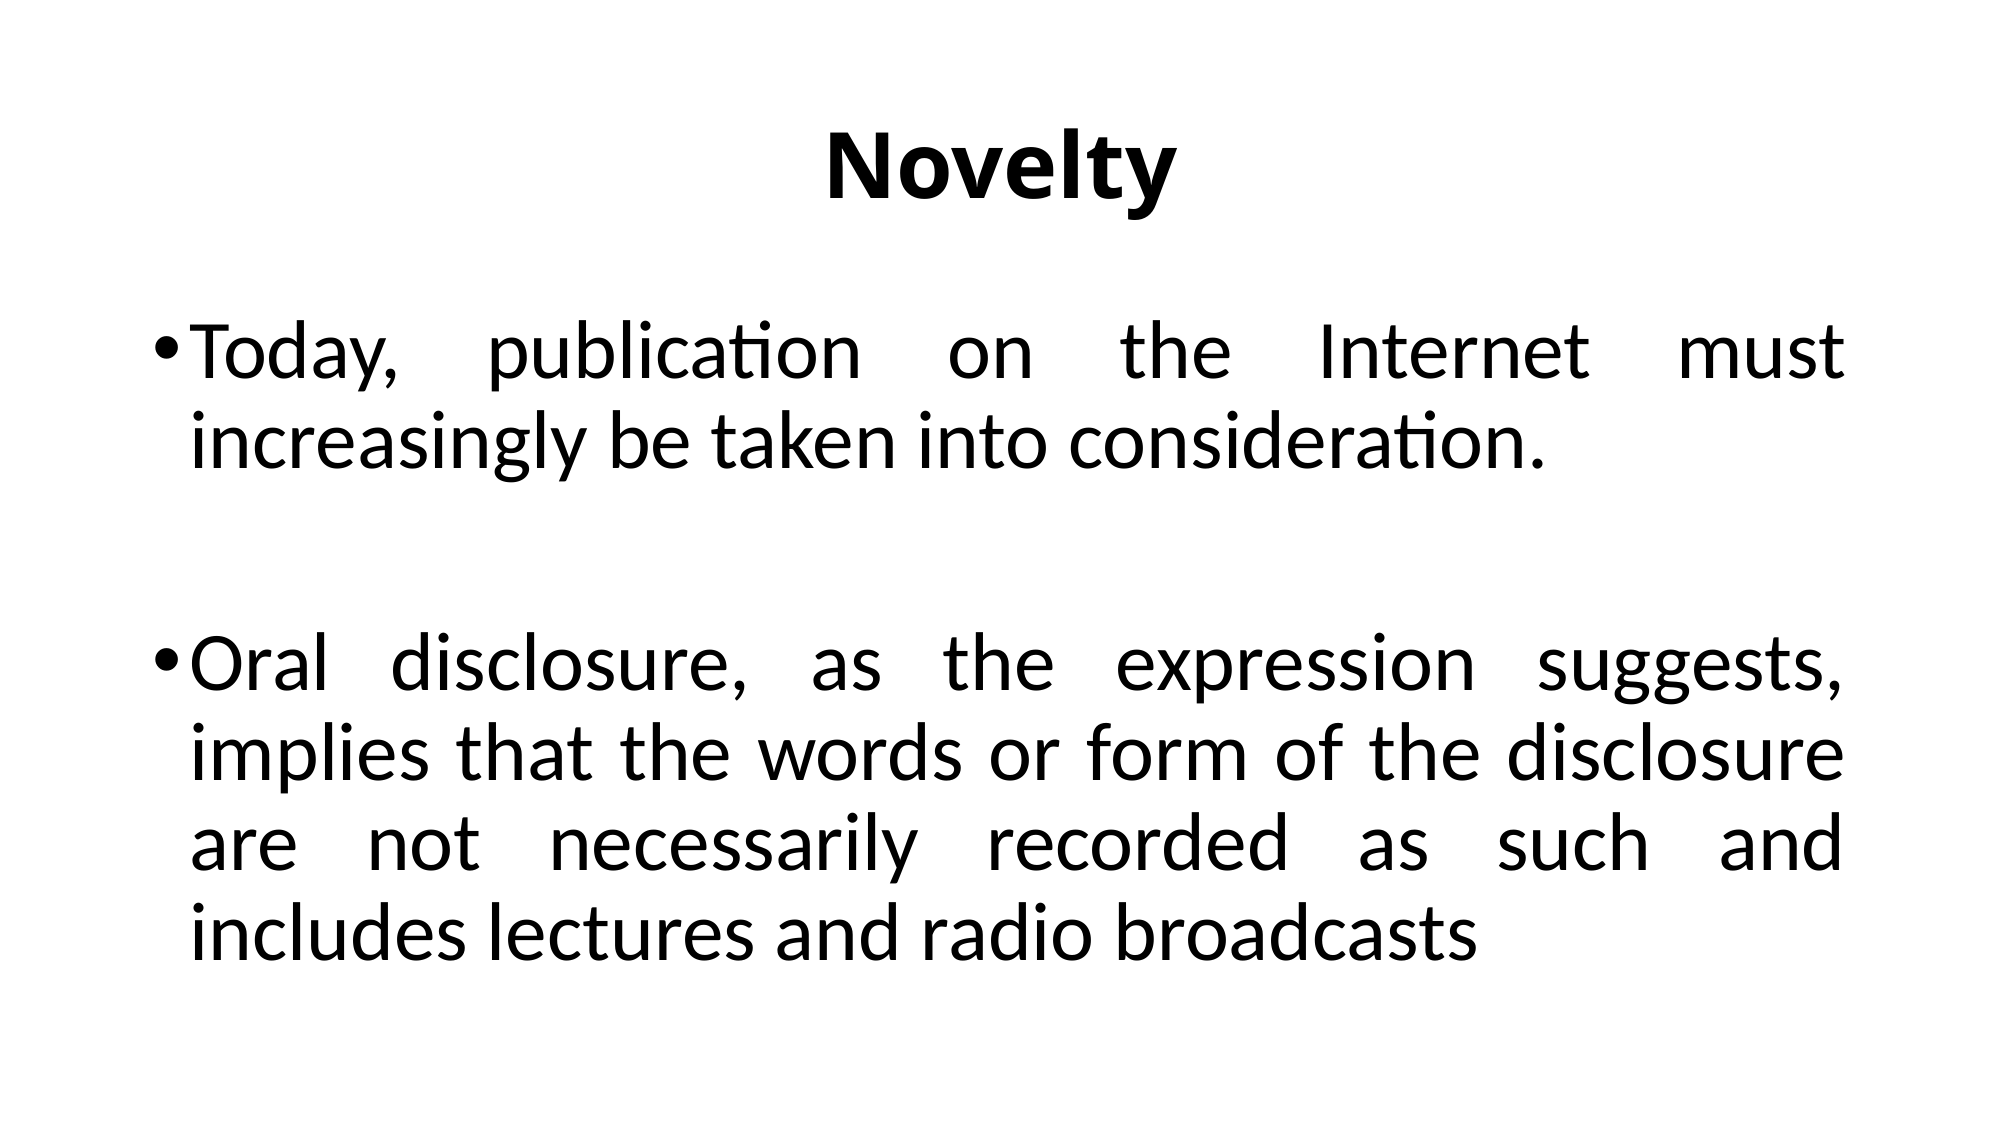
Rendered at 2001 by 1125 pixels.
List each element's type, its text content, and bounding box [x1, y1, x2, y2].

title Novelty [137, 59, 1863, 278]
list Today, publication on the Internet must increasingly be taken into consideration. Oral disclosure, as the expression suggests, implies that the words or form of the disclosure are not necessarily recorded as such and includes lectures and radio broadcasts [137, 299, 1863, 1014]
